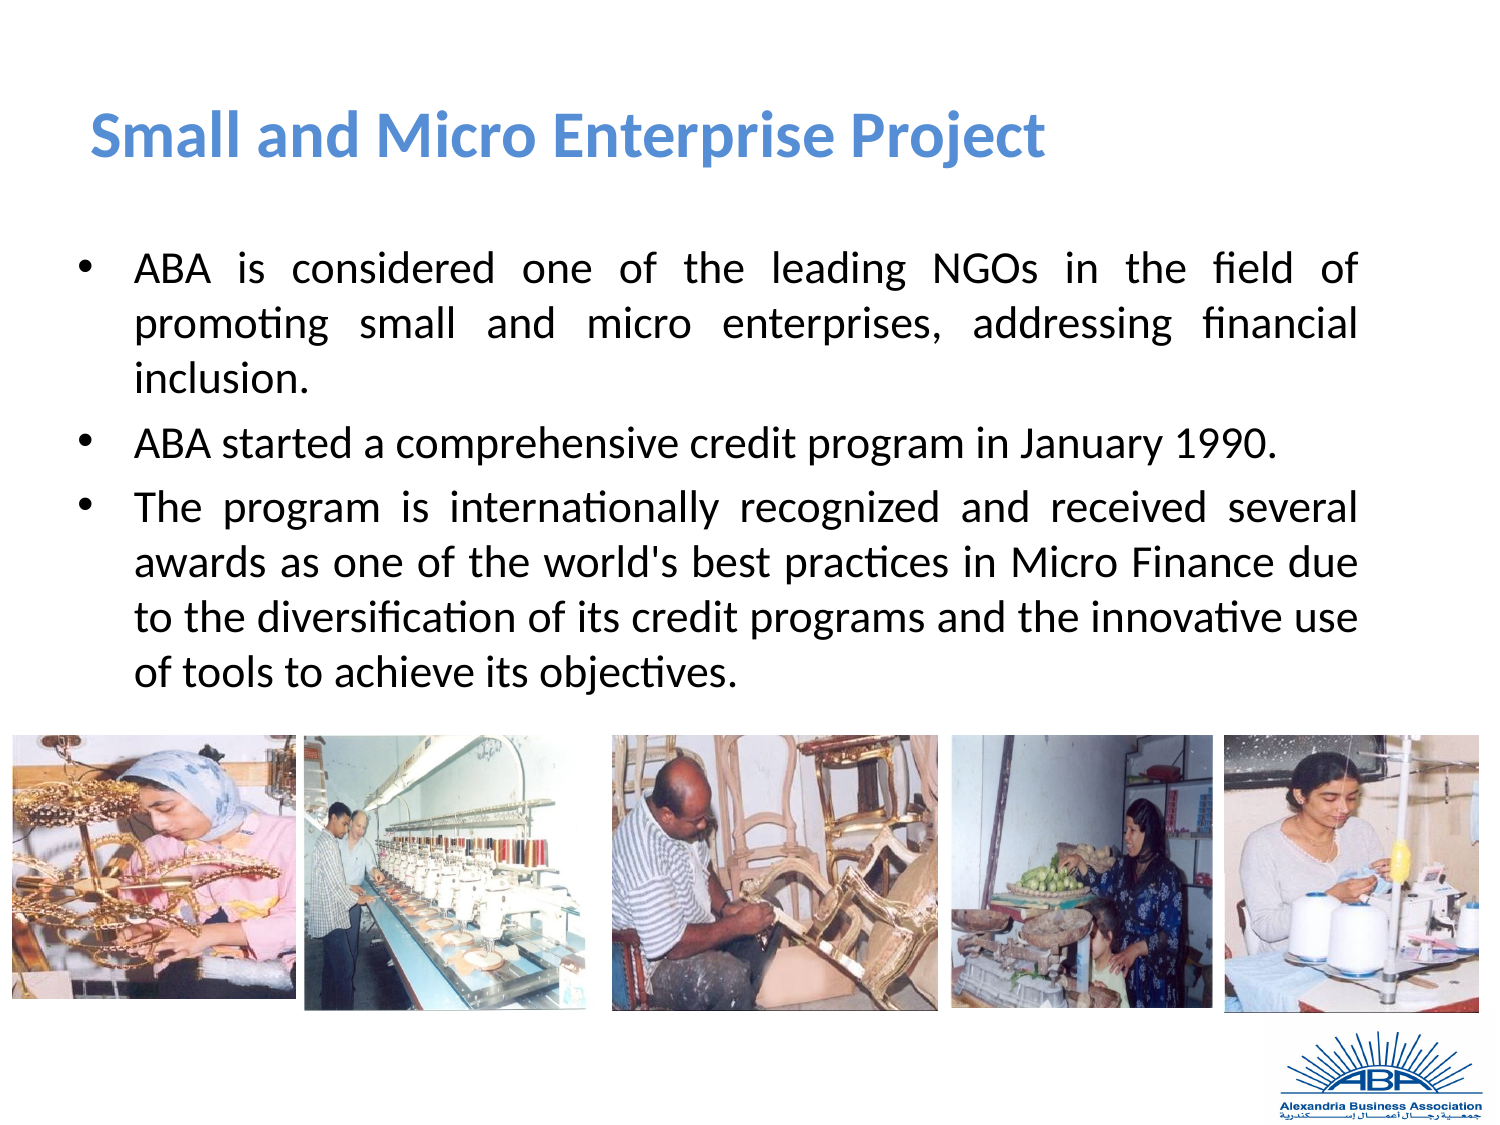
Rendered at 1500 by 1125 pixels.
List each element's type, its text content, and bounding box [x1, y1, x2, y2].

picture [949, 735, 1213, 1008]
picture [1224, 735, 1497, 1125]
picture [12, 735, 296, 999]
picture [299, 735, 938, 1012]
list ABA is considered one of the leading NGOs in the field of promoting small and micro enterprises, addressing financial inclusion. ABA started a comprehensive credit program in January 1990. The program is internationally recognized and received several awards as one of the world's best practices in Micro Finance due to the diversification of its credit programs and the innovative use of tools to achieve its objectives. [62, 230, 1375, 718]
title Small and Micro Enterprise Project [75, 37, 1425, 225]
